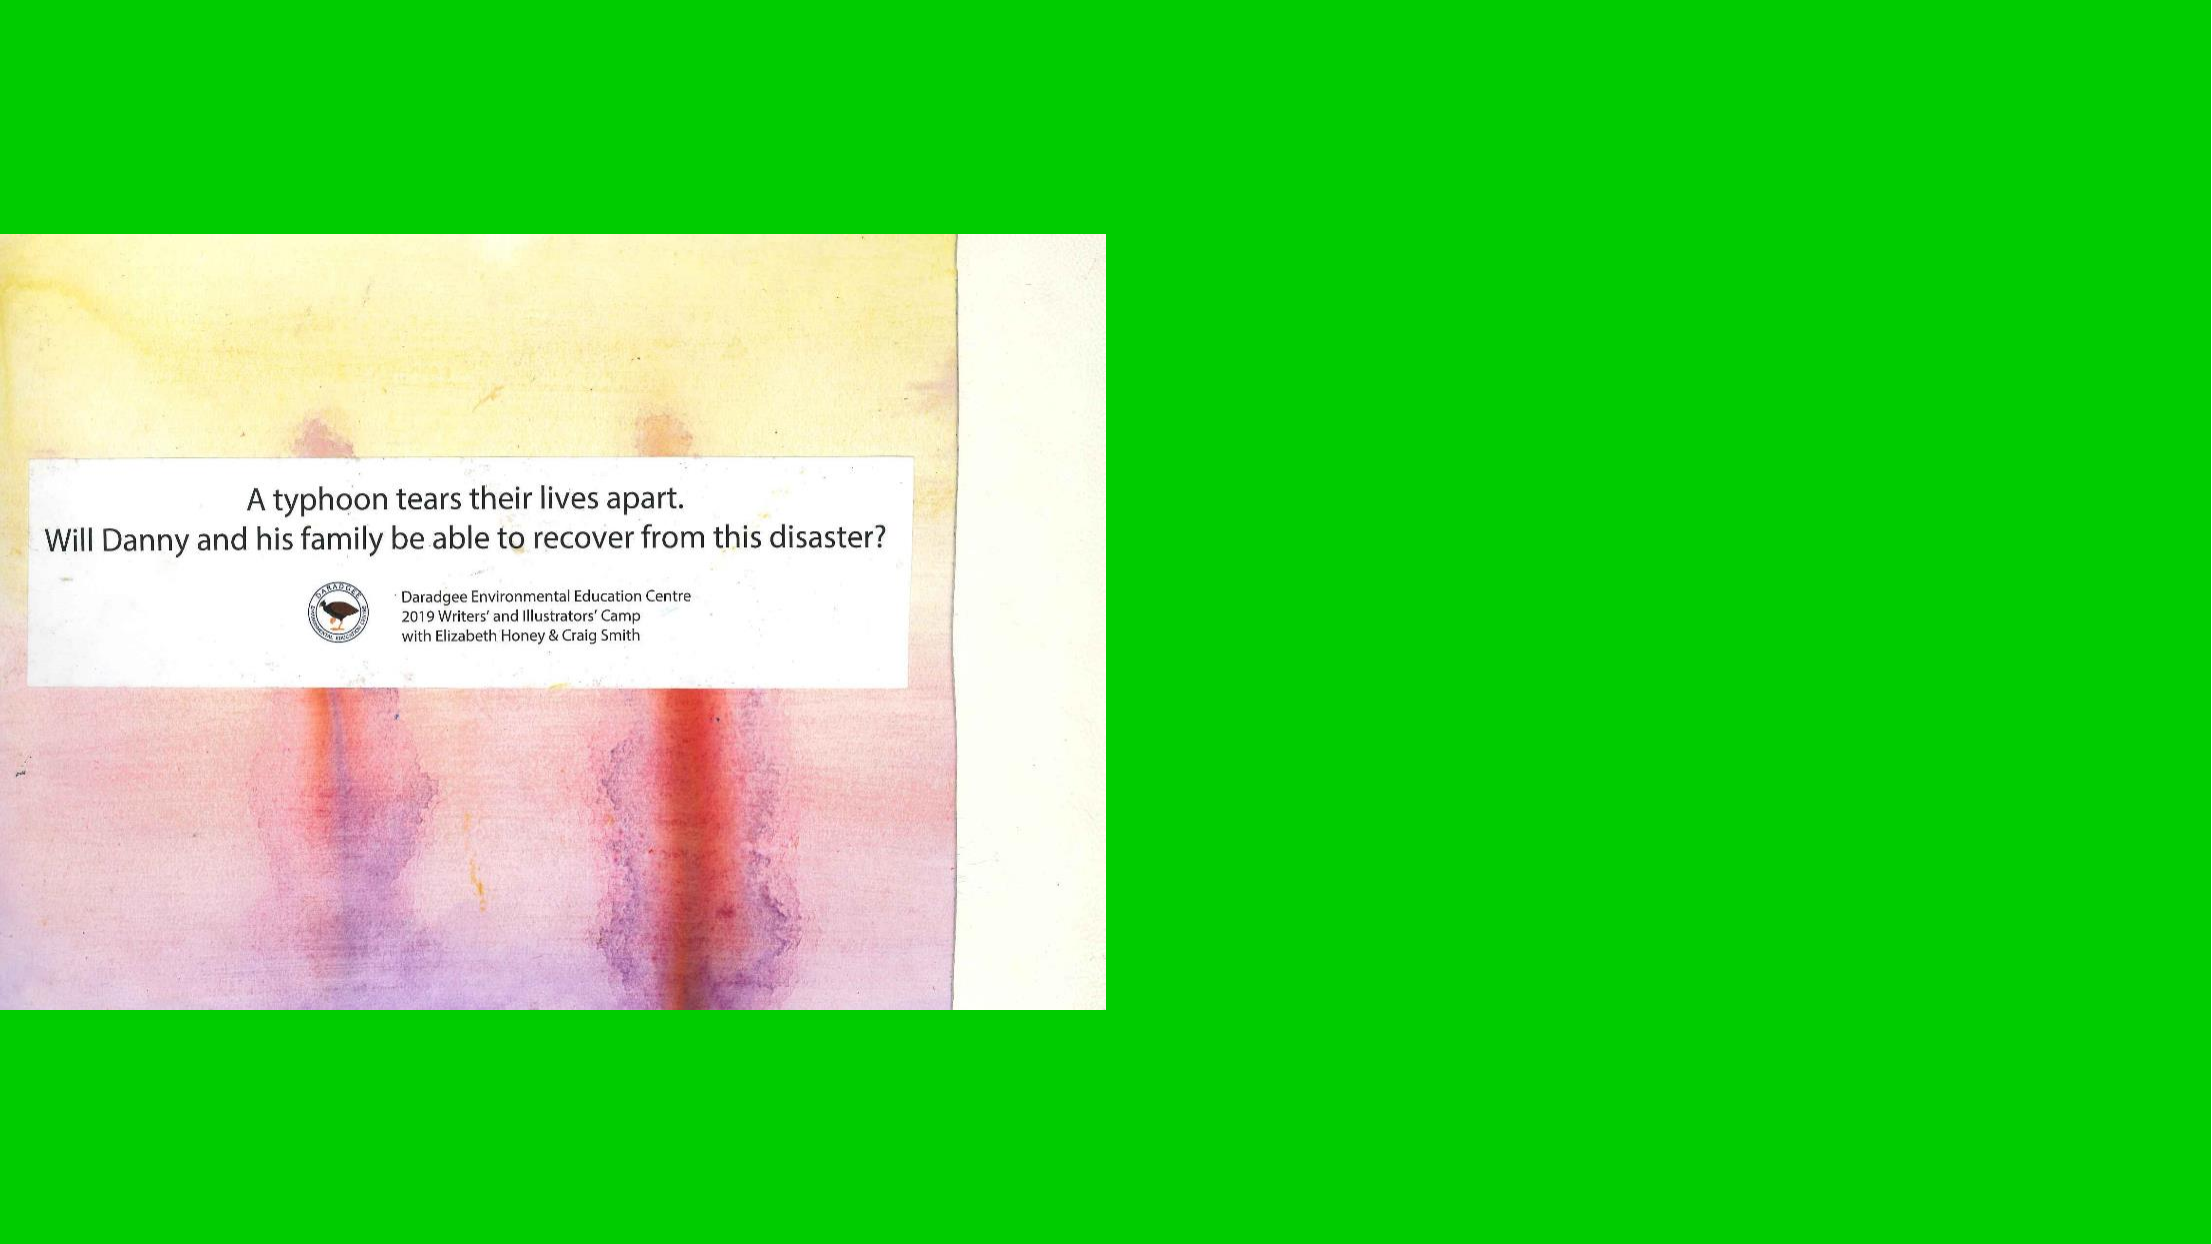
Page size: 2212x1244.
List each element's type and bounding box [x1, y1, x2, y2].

picture [0, 234, 1107, 1010]
